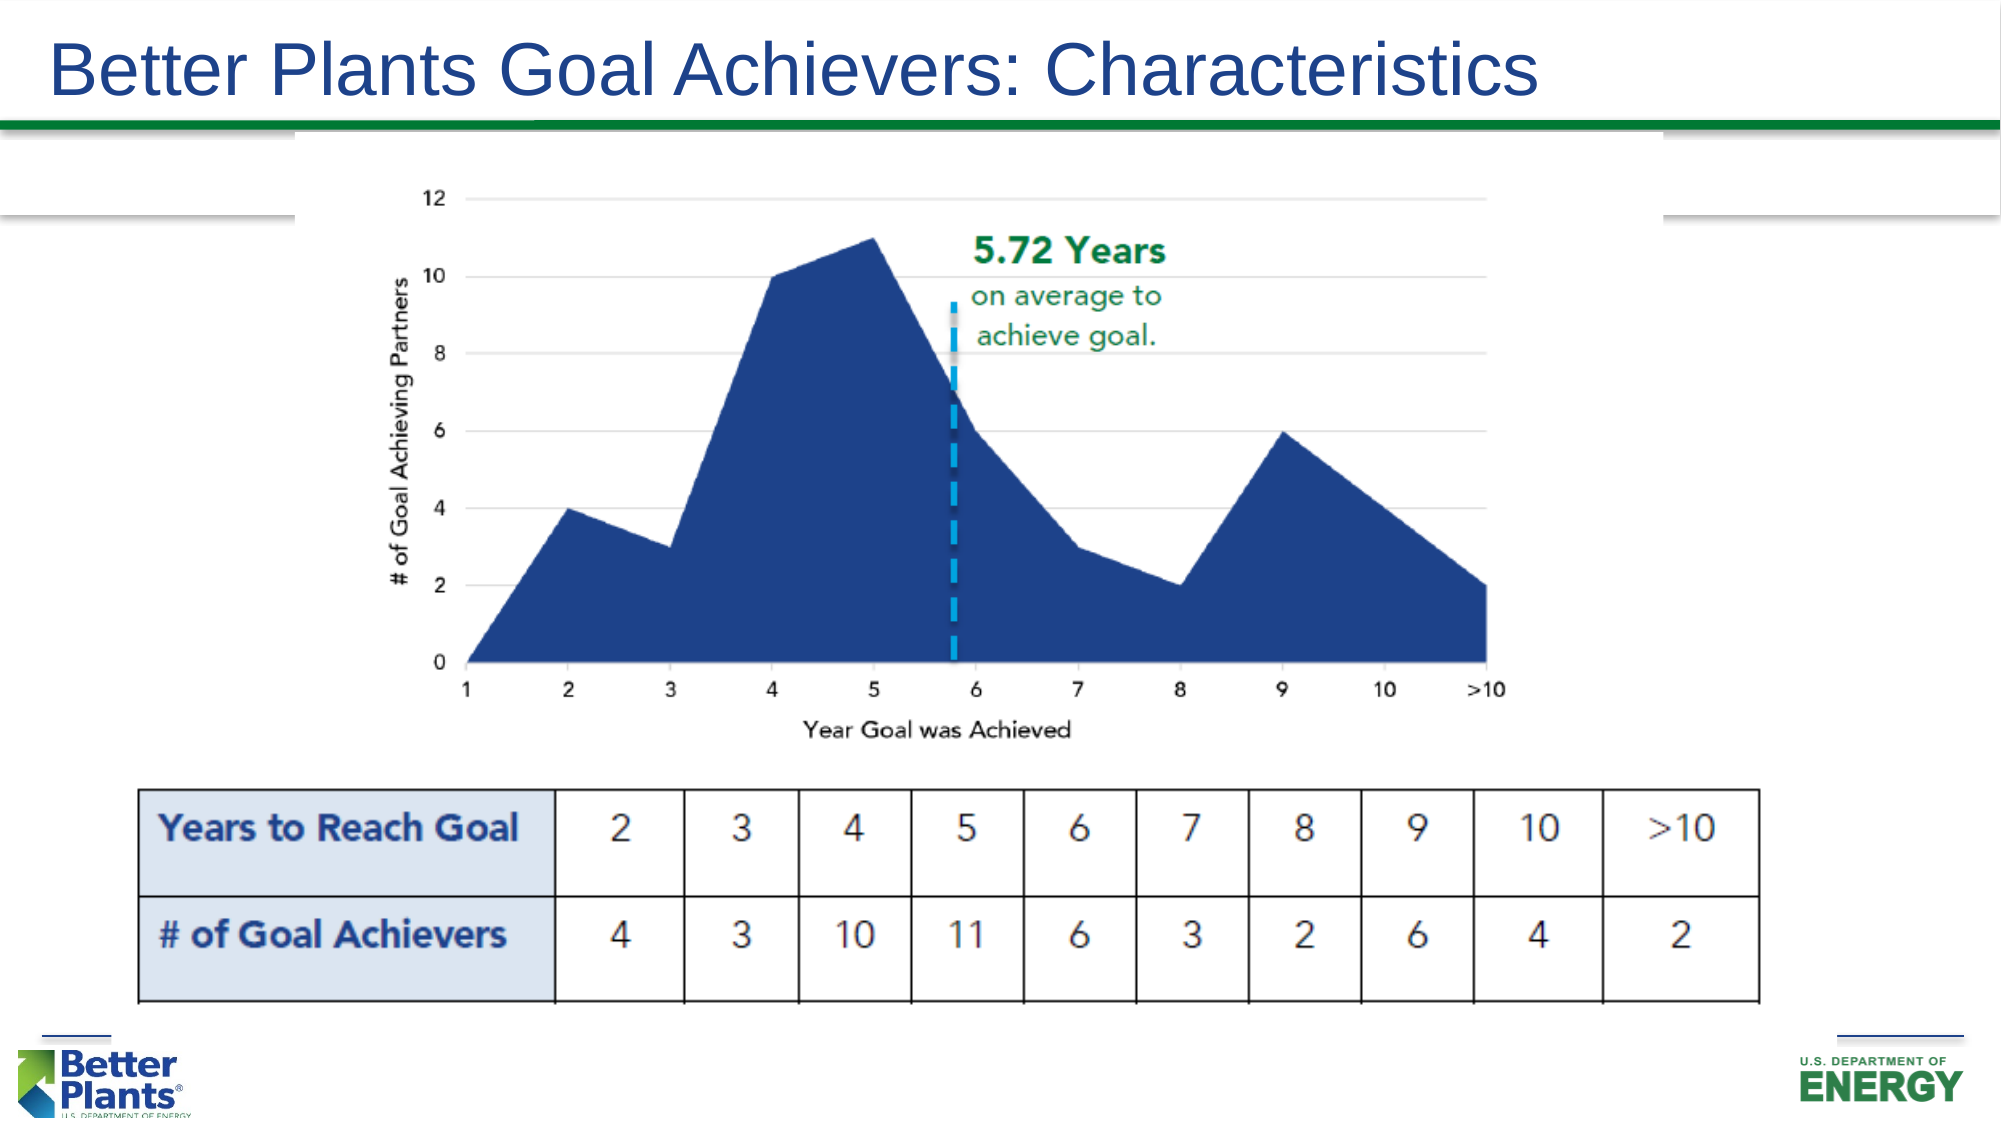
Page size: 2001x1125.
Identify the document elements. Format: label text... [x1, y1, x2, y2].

picture [18, 132, 1964, 1118]
text_box Better Plants Goal Achievers: Characteristics [33, 16, 1925, 116]
